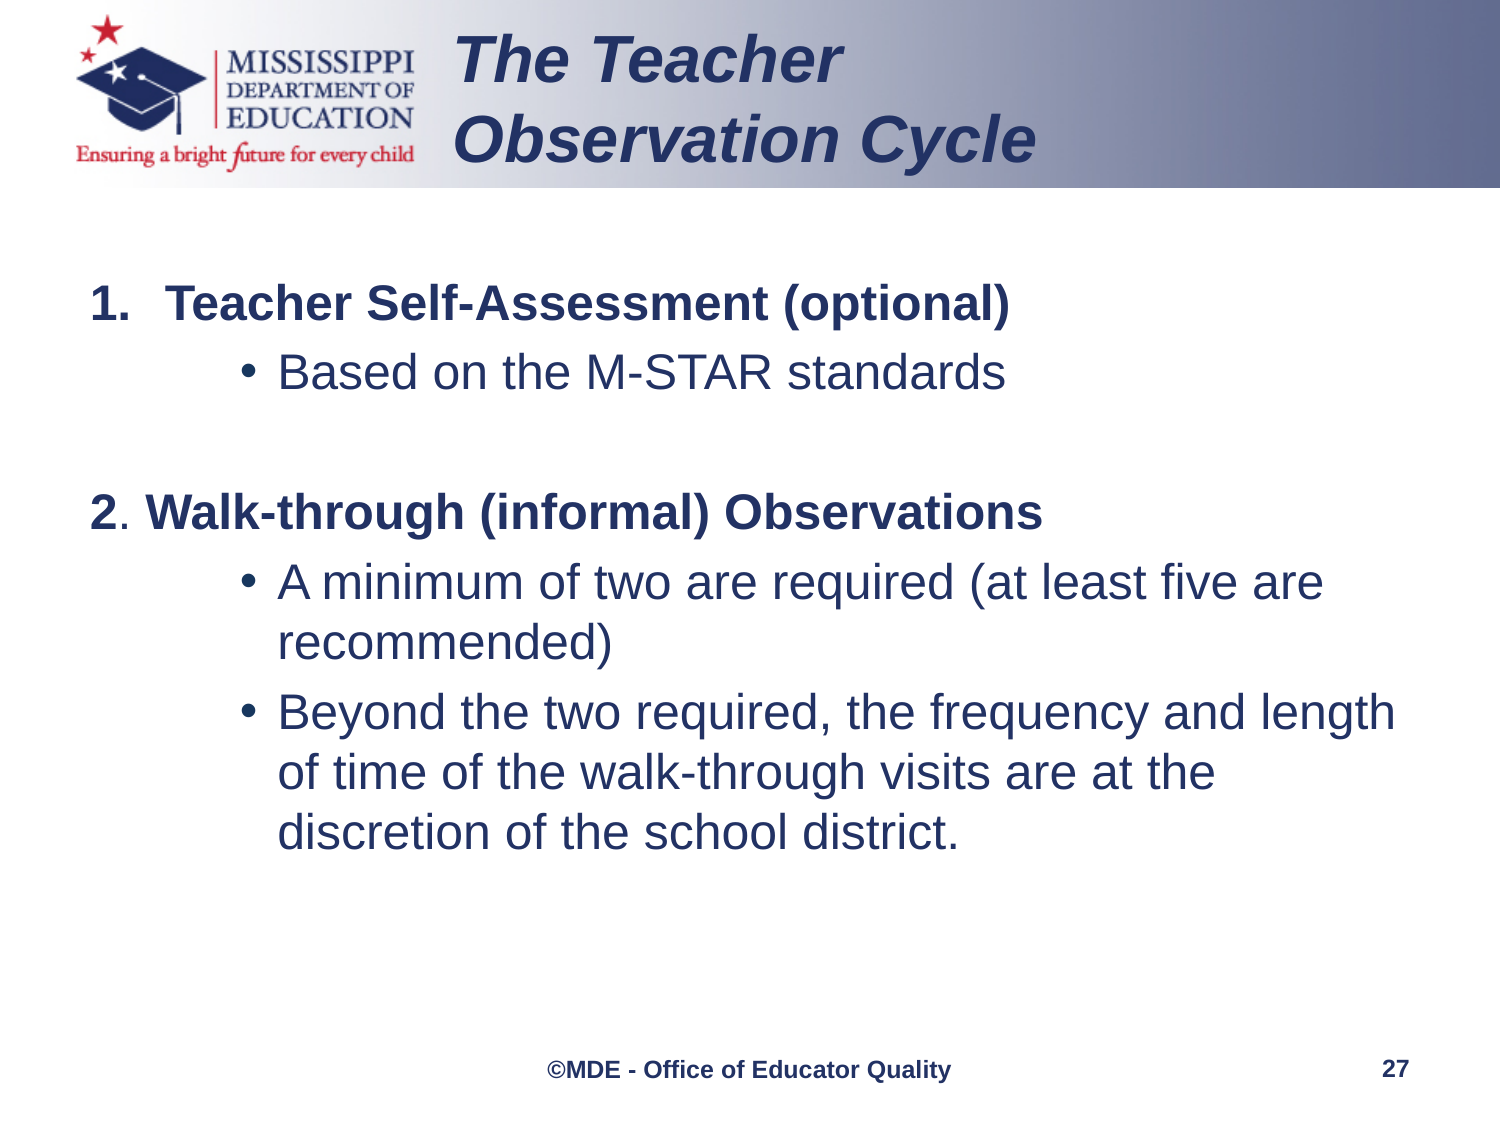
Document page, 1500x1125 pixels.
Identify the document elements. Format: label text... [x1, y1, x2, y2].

footer ©MDE - Office of Educator Quality [512, 1027, 988, 1110]
list The Teacher Observation Cycle [437, 8, 1125, 184]
slide_number 27 [1074, 1026, 1425, 1109]
picture [0, 0, 1500, 188]
list Teacher Self-Assessment (optional) Based on the M-STAR standards 2. Walk-through (informal) Observations A minimum of two are required (at least five are recommended) Beyond the two required, the frequency and length of time of the walk-through visits are at the discretion of the school district. [75, 262, 1425, 1005]
